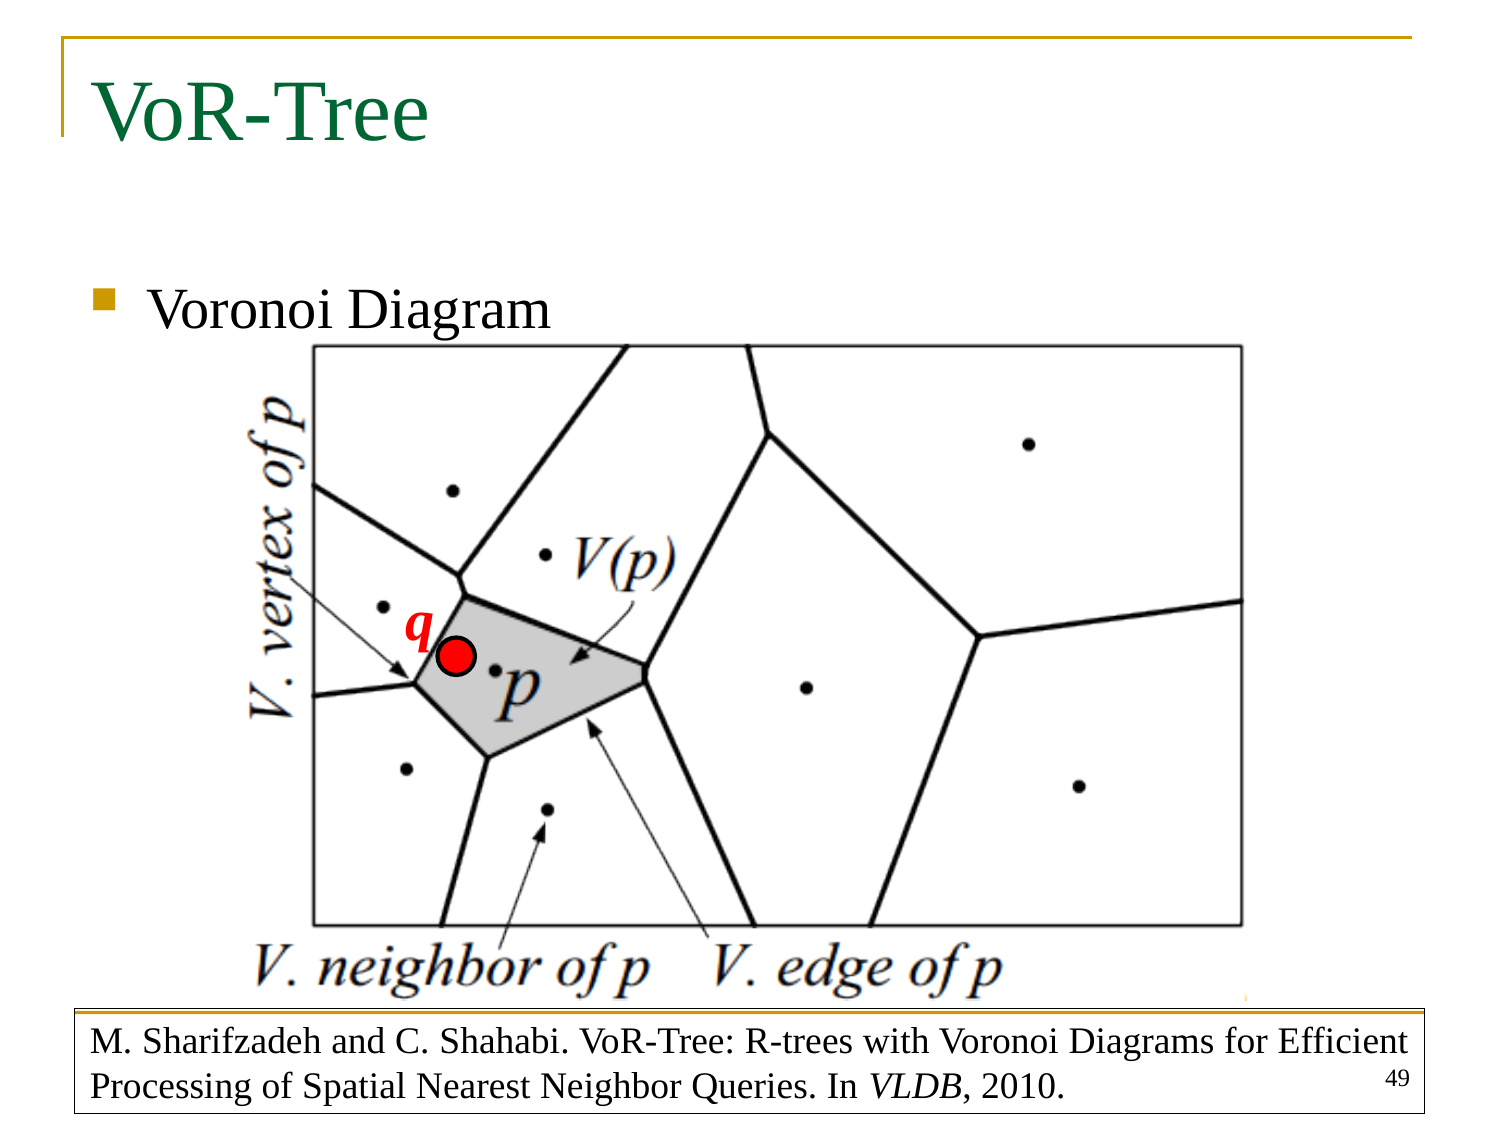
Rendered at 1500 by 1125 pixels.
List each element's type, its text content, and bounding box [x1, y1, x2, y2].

title VoR-Tree [75, 45, 1425, 233]
picture [233, 331, 1247, 1002]
text_box M. Sharifzadeh and C. Shahabi. VoR-Tree: R-trees with Voronoi Diagrams for Efficient Processing of Spatial Nearest Neighbor Queries. In VLDB, 2010. [74, 1008, 1425, 1114]
list Voronoi Diagram [75, 262, 1425, 1006]
